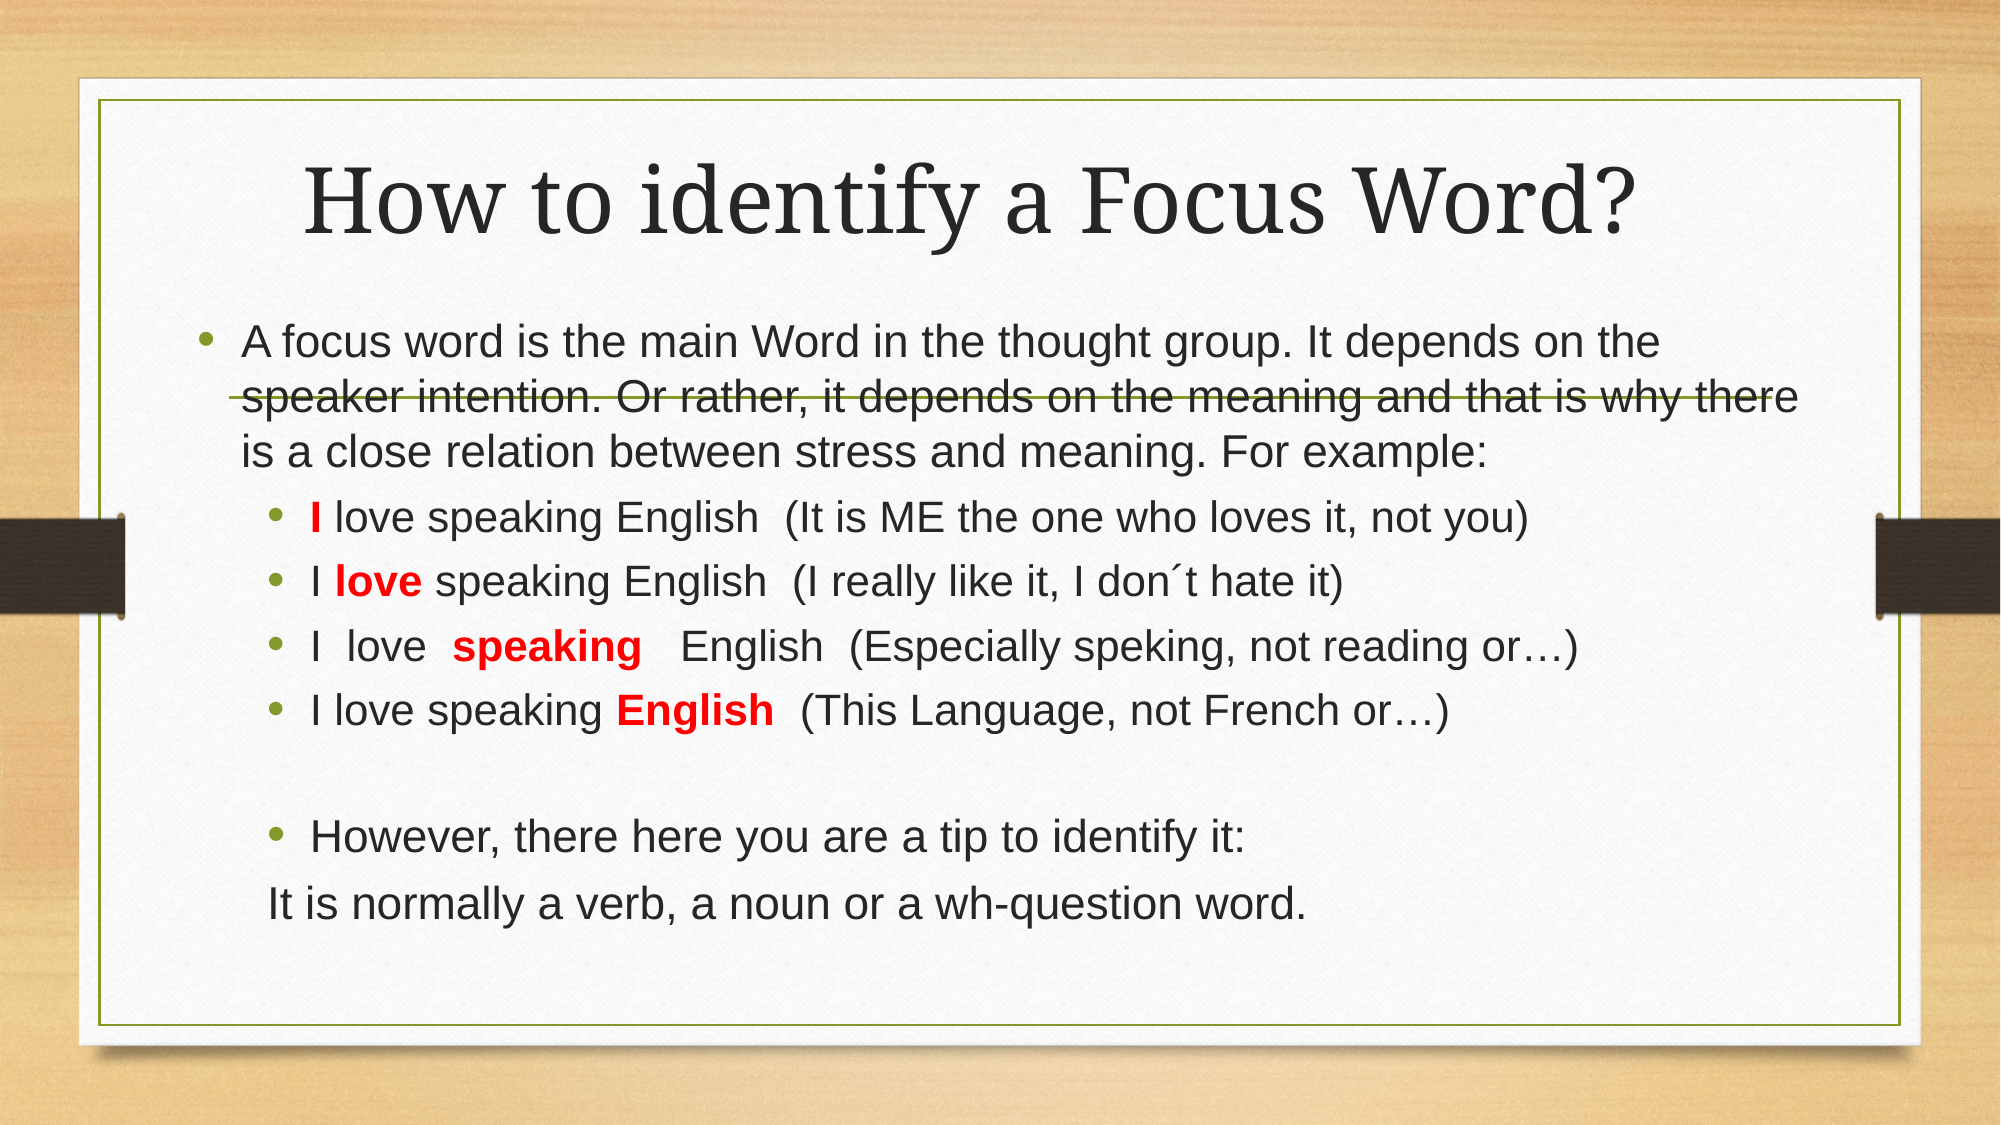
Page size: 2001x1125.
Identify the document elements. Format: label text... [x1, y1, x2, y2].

picture [0, 0, 2001, 1125]
title How to identify a Focus Word? [183, 89, 1758, 303]
list A focus word is the main Word in the thought group. It depends on the speaker intention. Or rather, it depends on the meaning and that is why there is a close relation between stress and meaning. For example: I love speaking English (It is ME the one who loves it, not you) I love speaking English (I really like it, I don´t hate it) I love speaking English (Especially speking, not reading or…) I love speaking English (This Language, not French or…) However, there here you are a tip to identify it: It is normally a verb, a noun or a wh-question word. [183, 303, 1850, 979]
